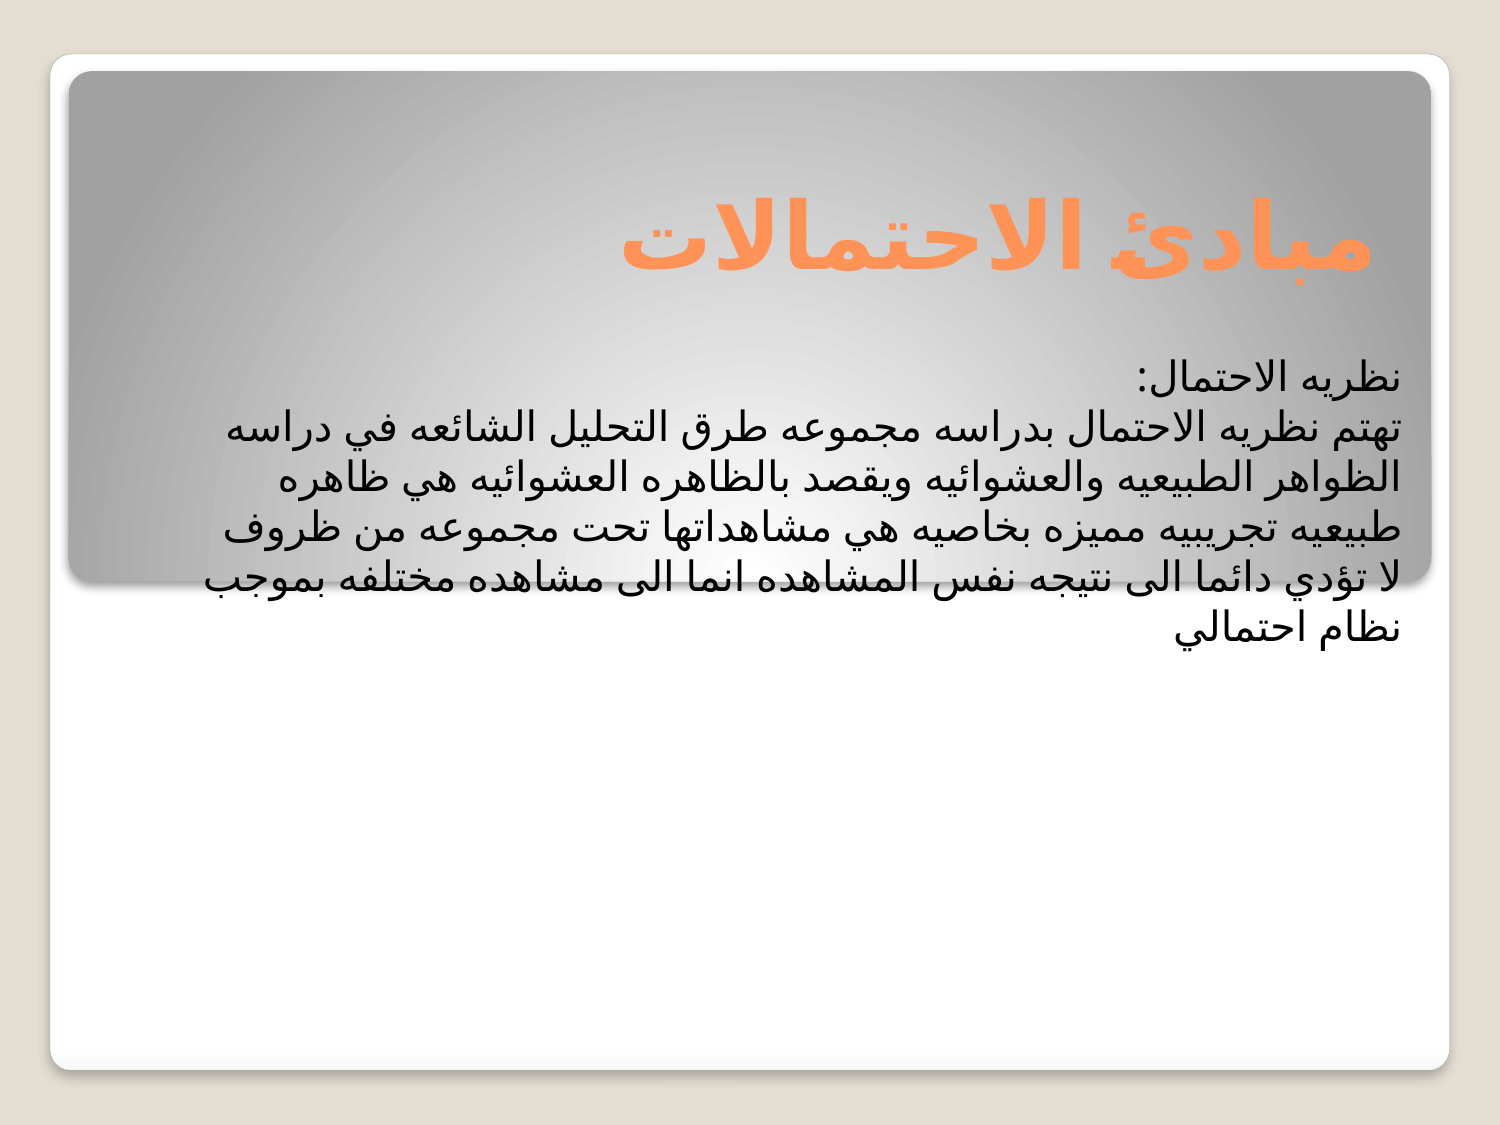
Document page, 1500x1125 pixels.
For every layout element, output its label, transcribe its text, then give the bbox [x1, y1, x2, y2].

subtitle نظريه الاحتمال: تهتم نظريه الاحتمال بدراسه مجموعه طرق التحليل الشائعه في دراسه الظواهر الطبيعيه والعشوائيه ويقصد بالظاهره العشوائيه هي ظاهره طبيعيه تجريبيه مميزه بخاصيه هي مشاهداتها تحت مجموعه من ظروف لا تؤدي دائما الى نتيجه نفس المشاهده انما الى مشاهده مختلفه بموجب نظام احتمالي [159, 349, 1424, 1071]
title مبادئ الاحتمالات [159, 54, 1435, 296]
